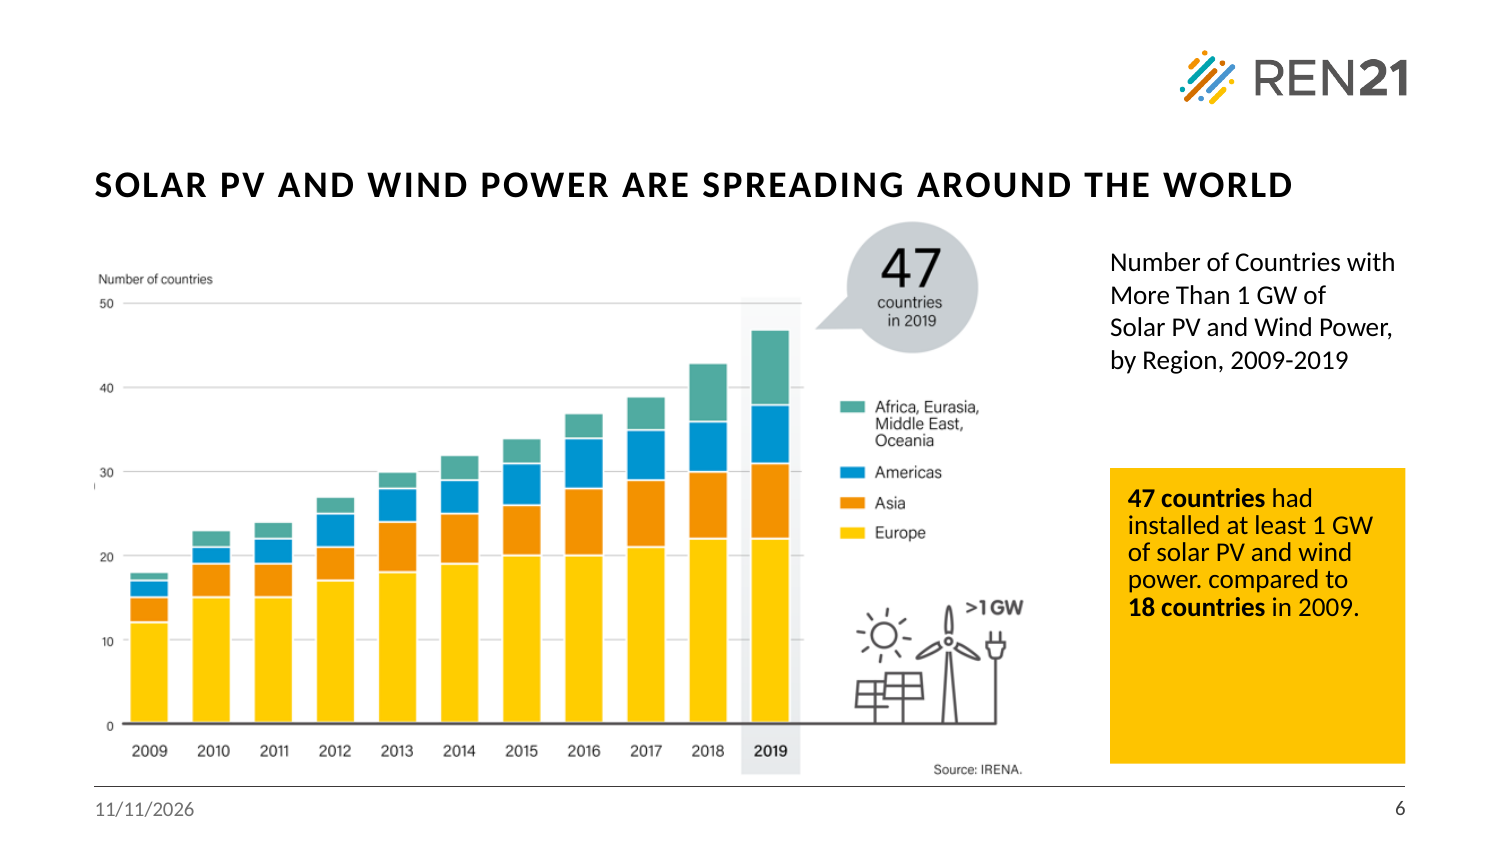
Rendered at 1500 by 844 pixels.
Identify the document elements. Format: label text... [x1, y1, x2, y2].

picture [1144, 14, 1442, 140]
text_box Number of Countries with More Than 1 GW of Solar PV and Wind Power, by Region, 2009-2019 [1110, 244, 1406, 424]
picture [94, 219, 1026, 784]
title Solar pv and wind power are spreading around the world [94, 161, 1406, 210]
list 47 countries had installed at least 1 GW of solar PV and wind power. compared to 18 countries in 2009. [1110, 468, 1406, 764]
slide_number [94, 785, 432, 831]
slide_number 6 [1110, 784, 1406, 830]
